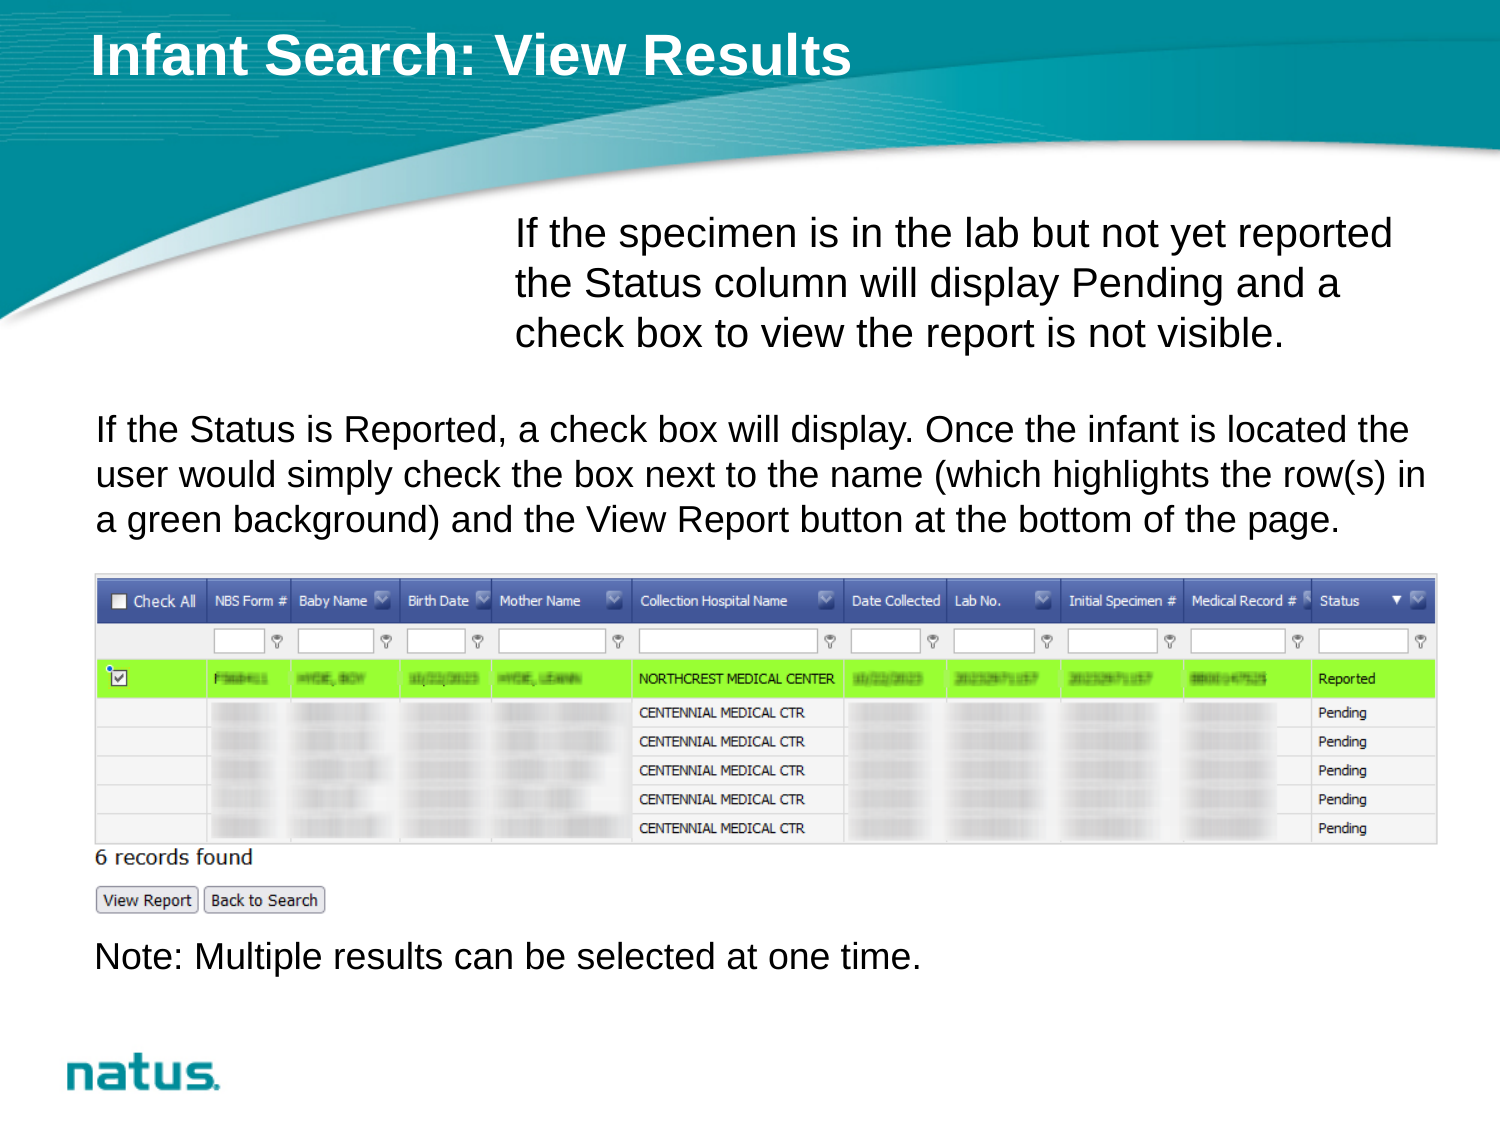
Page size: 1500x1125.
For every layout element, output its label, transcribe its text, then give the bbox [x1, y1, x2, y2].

text_box Note: Multiple results can be selected at one time. [79, 924, 1113, 985]
picture [0, 0, 1500, 1125]
title Infant Search: View Results [75, 0, 1425, 118]
text_box If the specimen is in the lab but not yet reported the Status column will display Pending and a check box to view the report is not visible. [500, 198, 1444, 363]
list If the Status is Reported, a check box will display. Once the infant is located the user would simply check the box next to the name (which highlights the row(s) in a green background) and the View Report button at the bottom of the page. [80, 397, 1444, 549]
